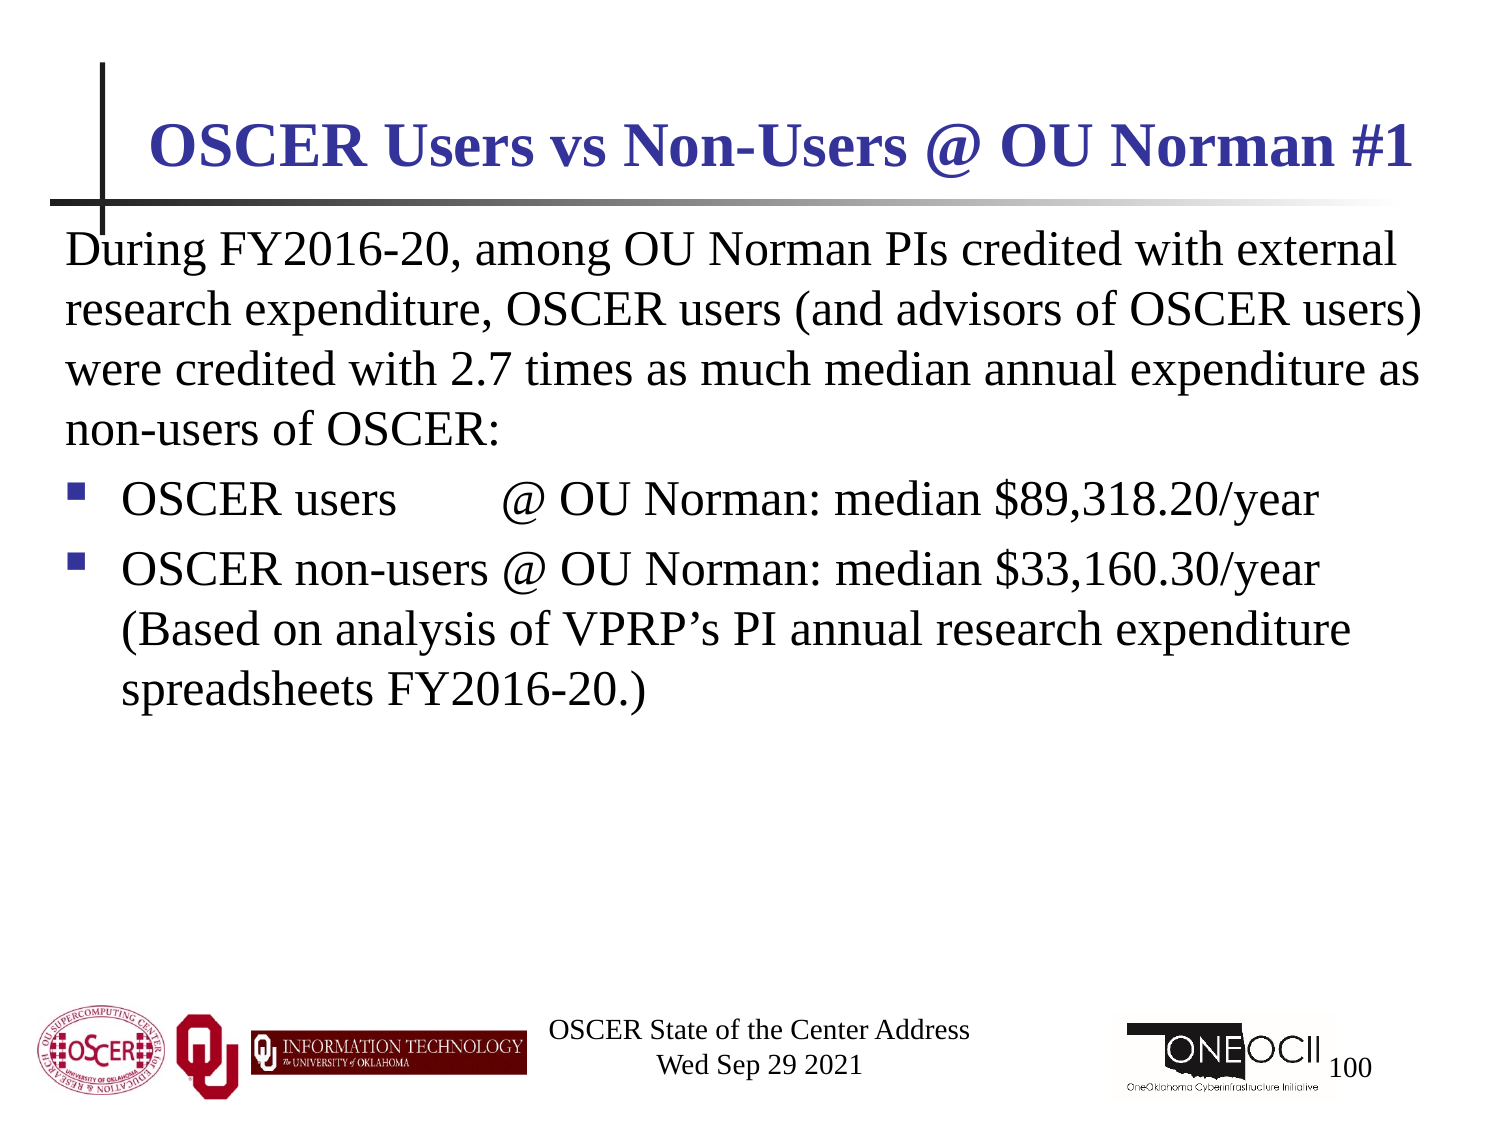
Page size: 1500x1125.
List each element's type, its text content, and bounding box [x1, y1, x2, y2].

picture [1112, 1012, 1336, 1102]
picture [37, 1005, 165, 1095]
list During FY2016-20, among OU Norman PIs credited with external research expenditure, OSCER users (and advisors of OSCER users) were credited with 2.7 times as much median annual expenditure as non-users of OSCER: OSCER users @ OU Norman: median $89,318.20/year OSCER non-users @ OU Norman: median $33,160.30/year (Based on analysis of VPRP’s PI annual research expenditure spreadsheets FY2016-20.) [49, 207, 1442, 971]
picture [247, 1028, 431, 1078]
picture [174, 1012, 240, 1102]
slide_number 100 [1174, 1015, 1388, 1091]
title OSCER Users vs Non-Users @ OU Norman #1 [124, 74, 1442, 187]
footer OSCER State of the Center Address Wed Sep 29 2021 [431, 1012, 1088, 1088]
